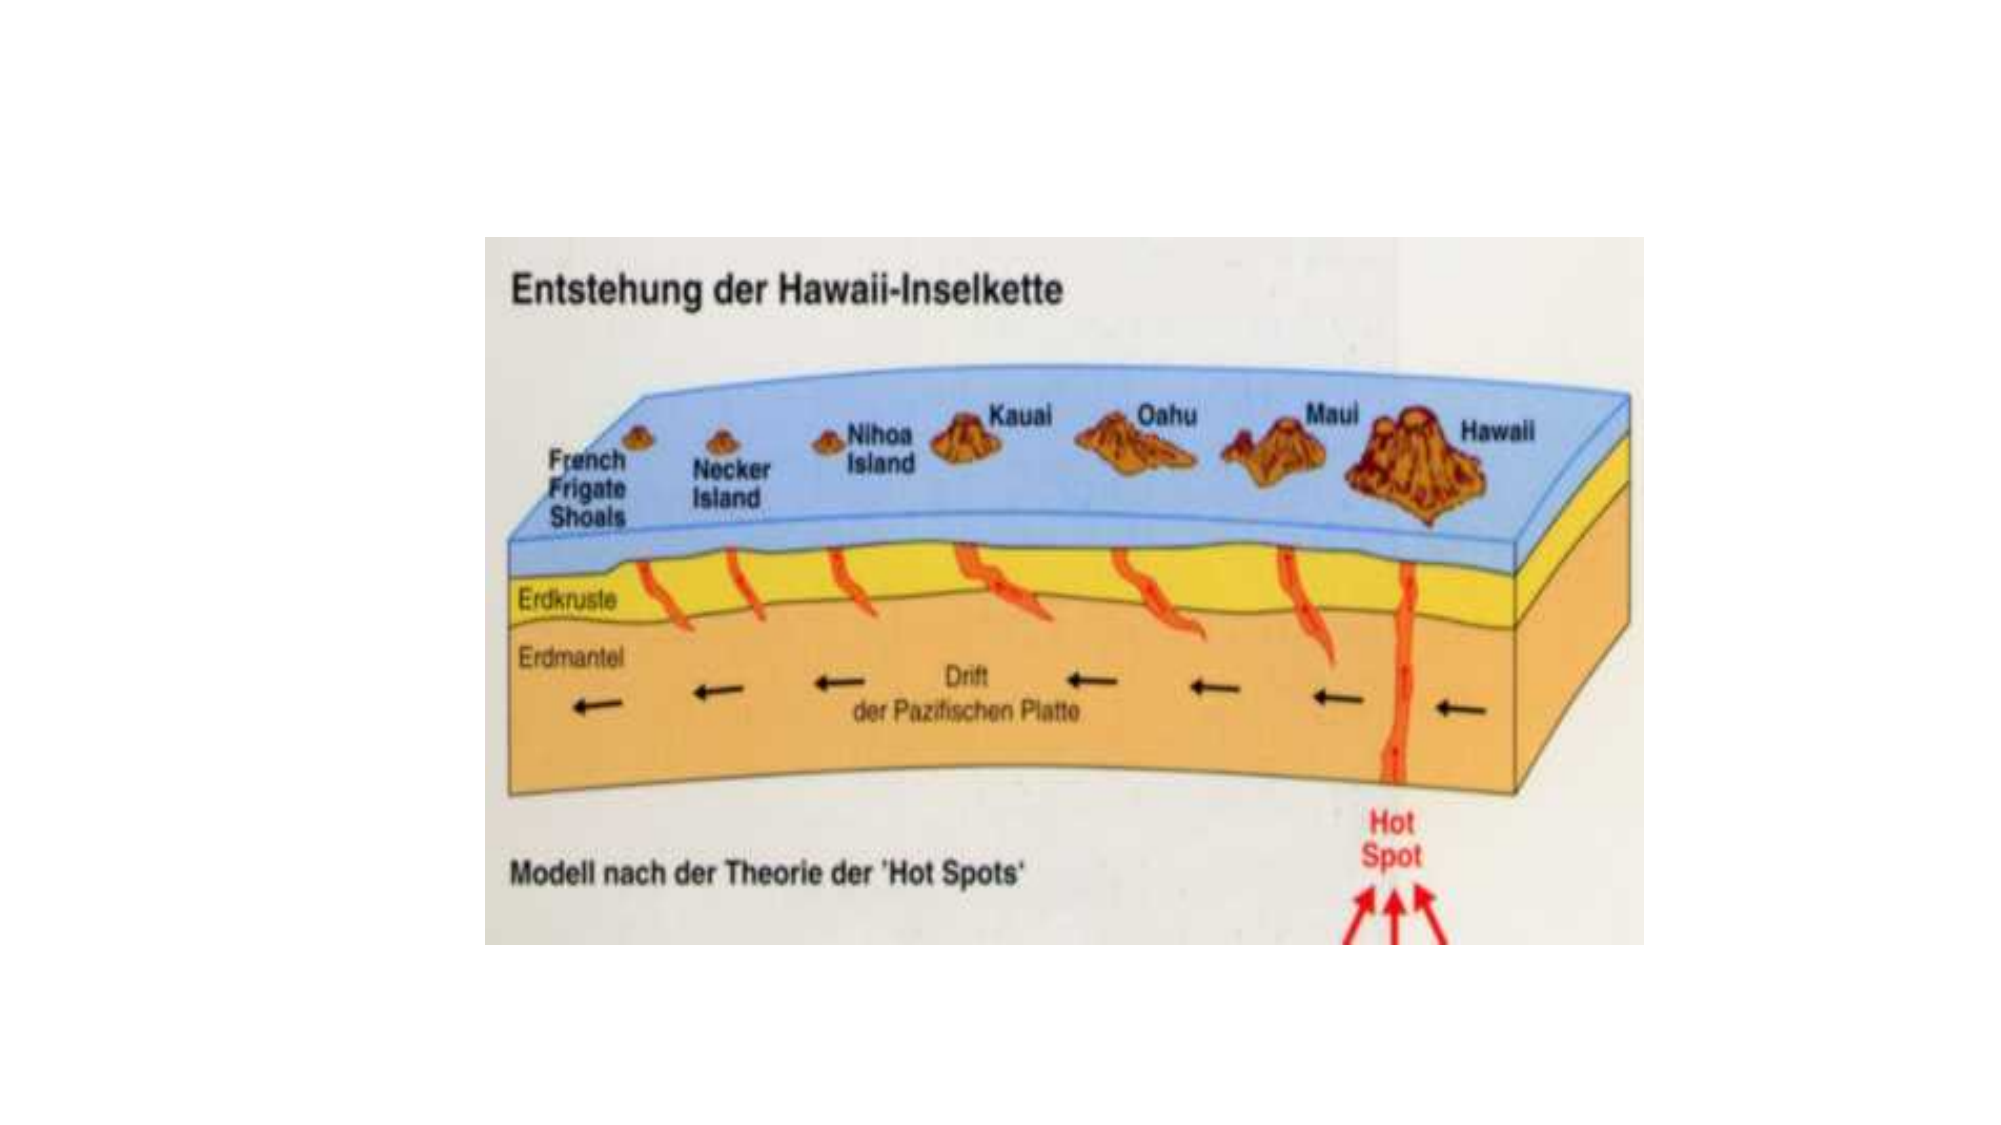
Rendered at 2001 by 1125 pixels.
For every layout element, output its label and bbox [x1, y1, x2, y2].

list [485, 237, 1644, 945]
